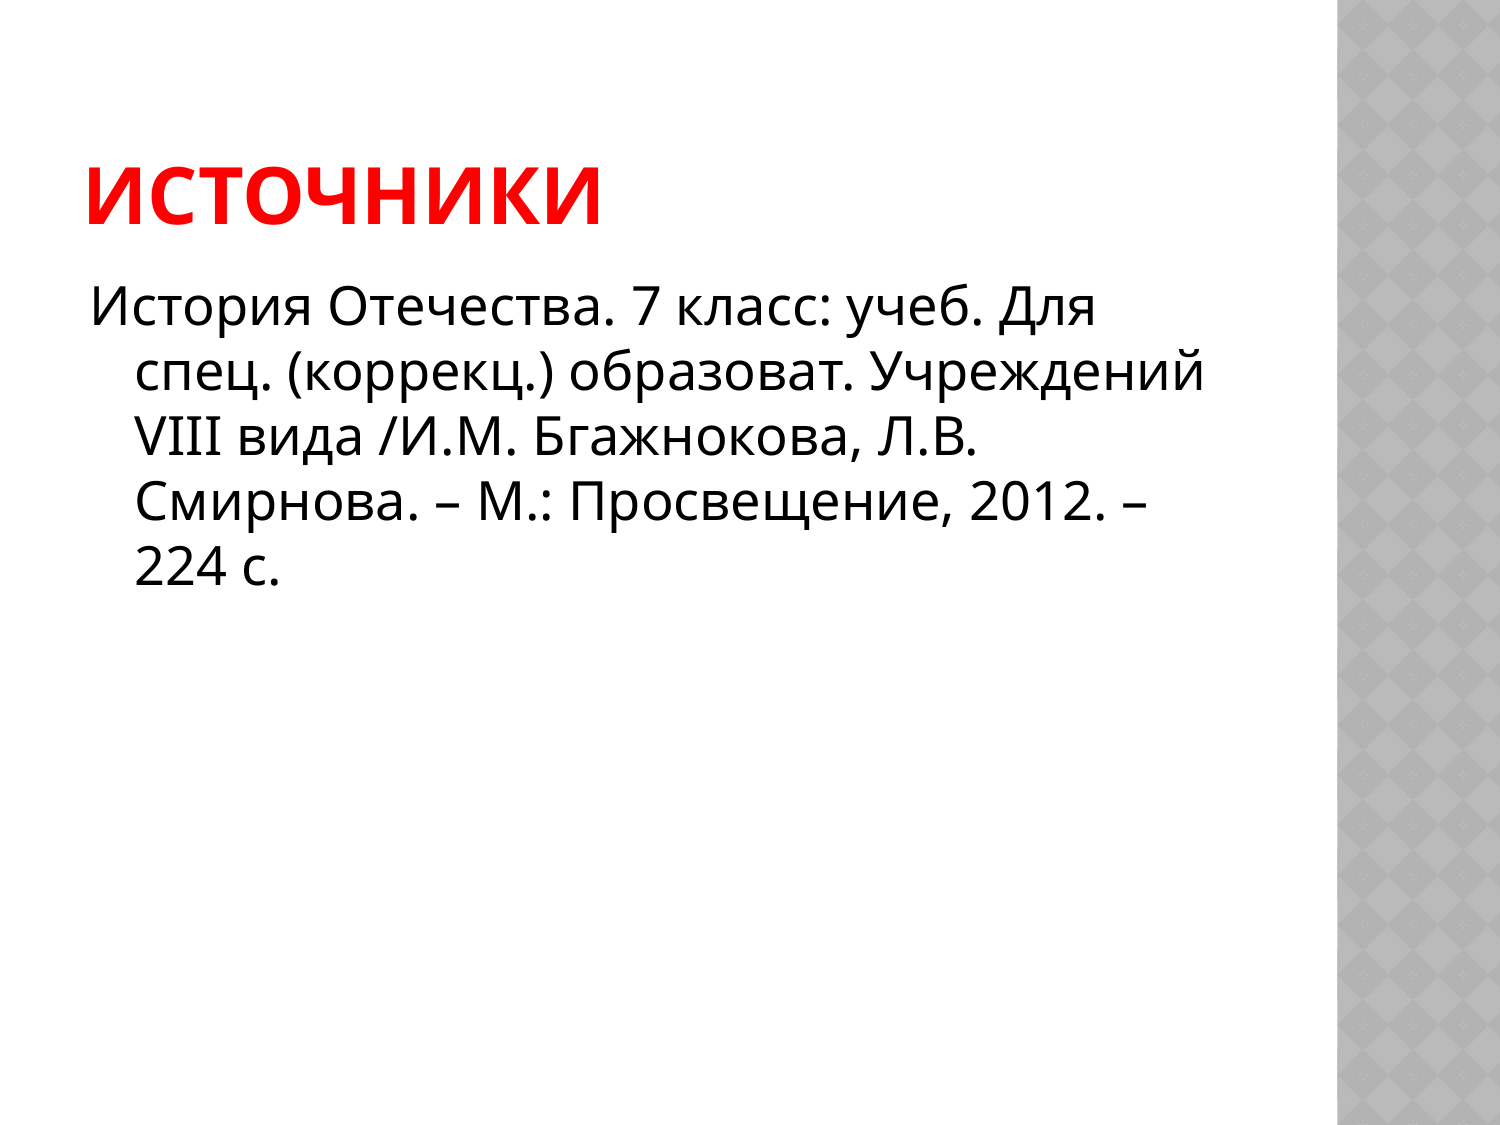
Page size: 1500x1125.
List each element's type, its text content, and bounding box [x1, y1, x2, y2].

list История Отечества. 7 класс: учеб. Для спец. (коррекц.) образоват. Учреждений VIII вида /И.М. Бгажнокова, Л.В. Смирнова. – М.: Просвещение, 2012. – 224 с. [75, 264, 1263, 1059]
title Источники [75, 52, 1263, 240]
